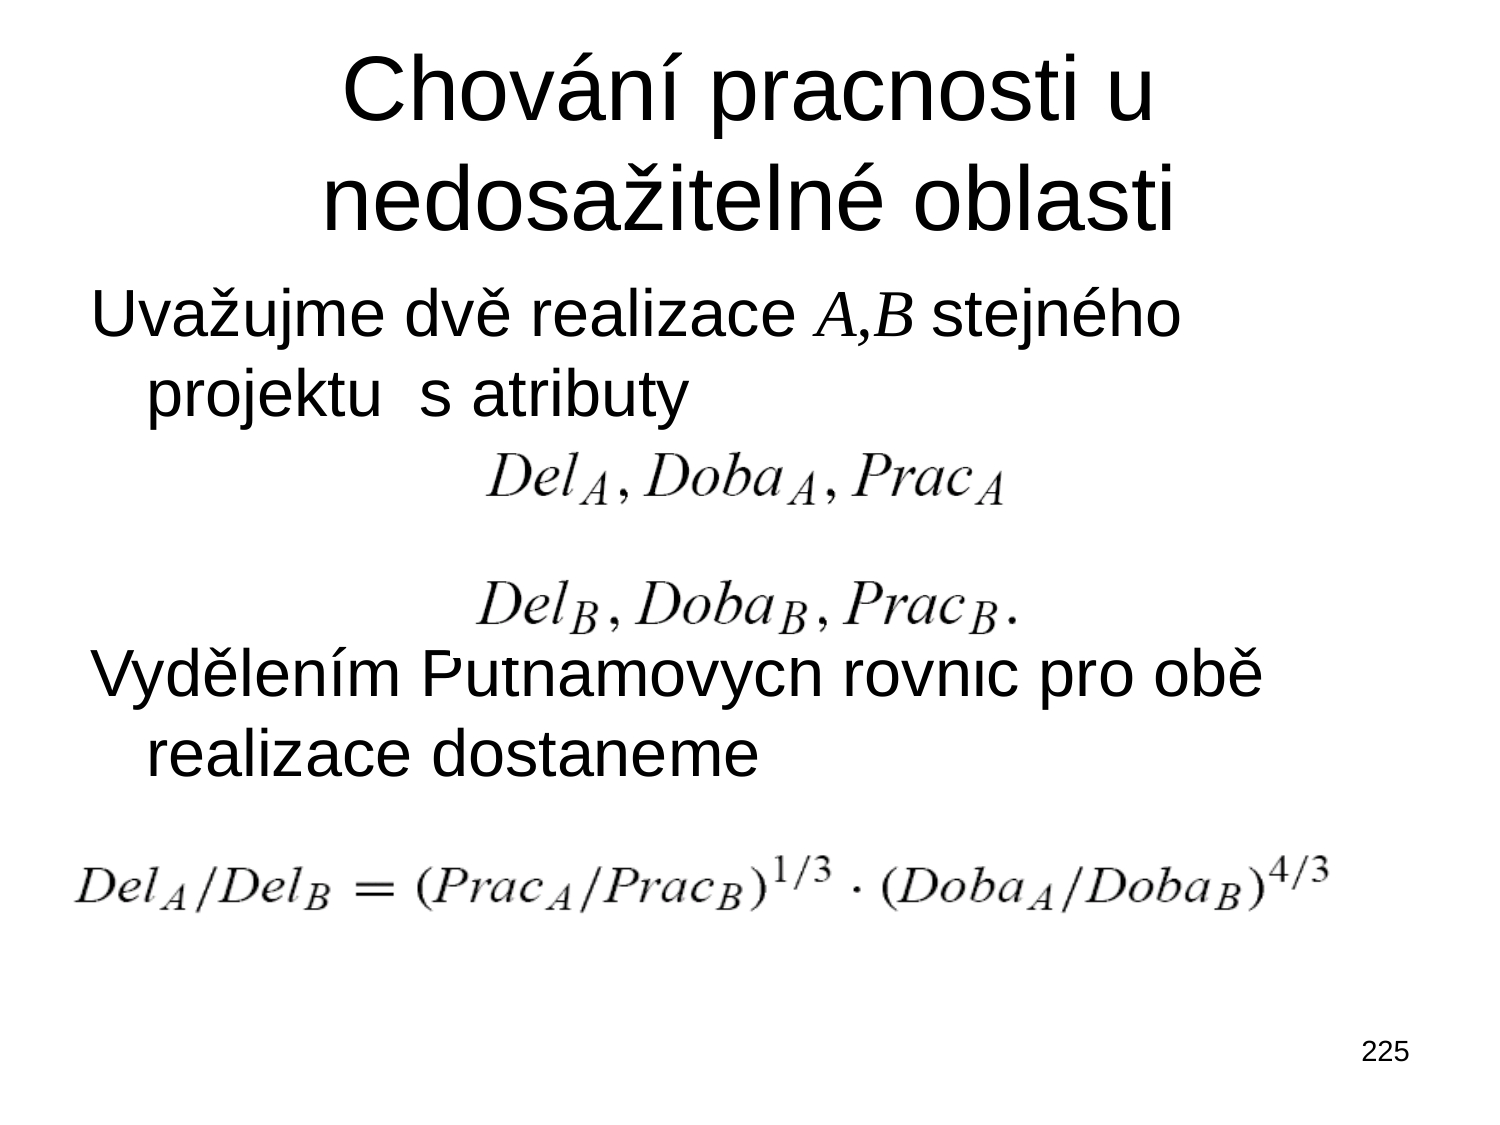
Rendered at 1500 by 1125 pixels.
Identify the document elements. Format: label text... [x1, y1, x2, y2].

list Uvažujme dvě realizace A,B stejného projektu s atributy Vydělením Putnamových rovnic pro obě realizace dostaneme [74, 262, 1426, 1006]
slide_number 225 [1074, 1024, 1426, 1103]
title Chování pracnosti u nedosažitelné oblasti [74, 44, 1426, 233]
picture [52, 837, 1338, 963]
picture [449, 437, 1032, 658]
